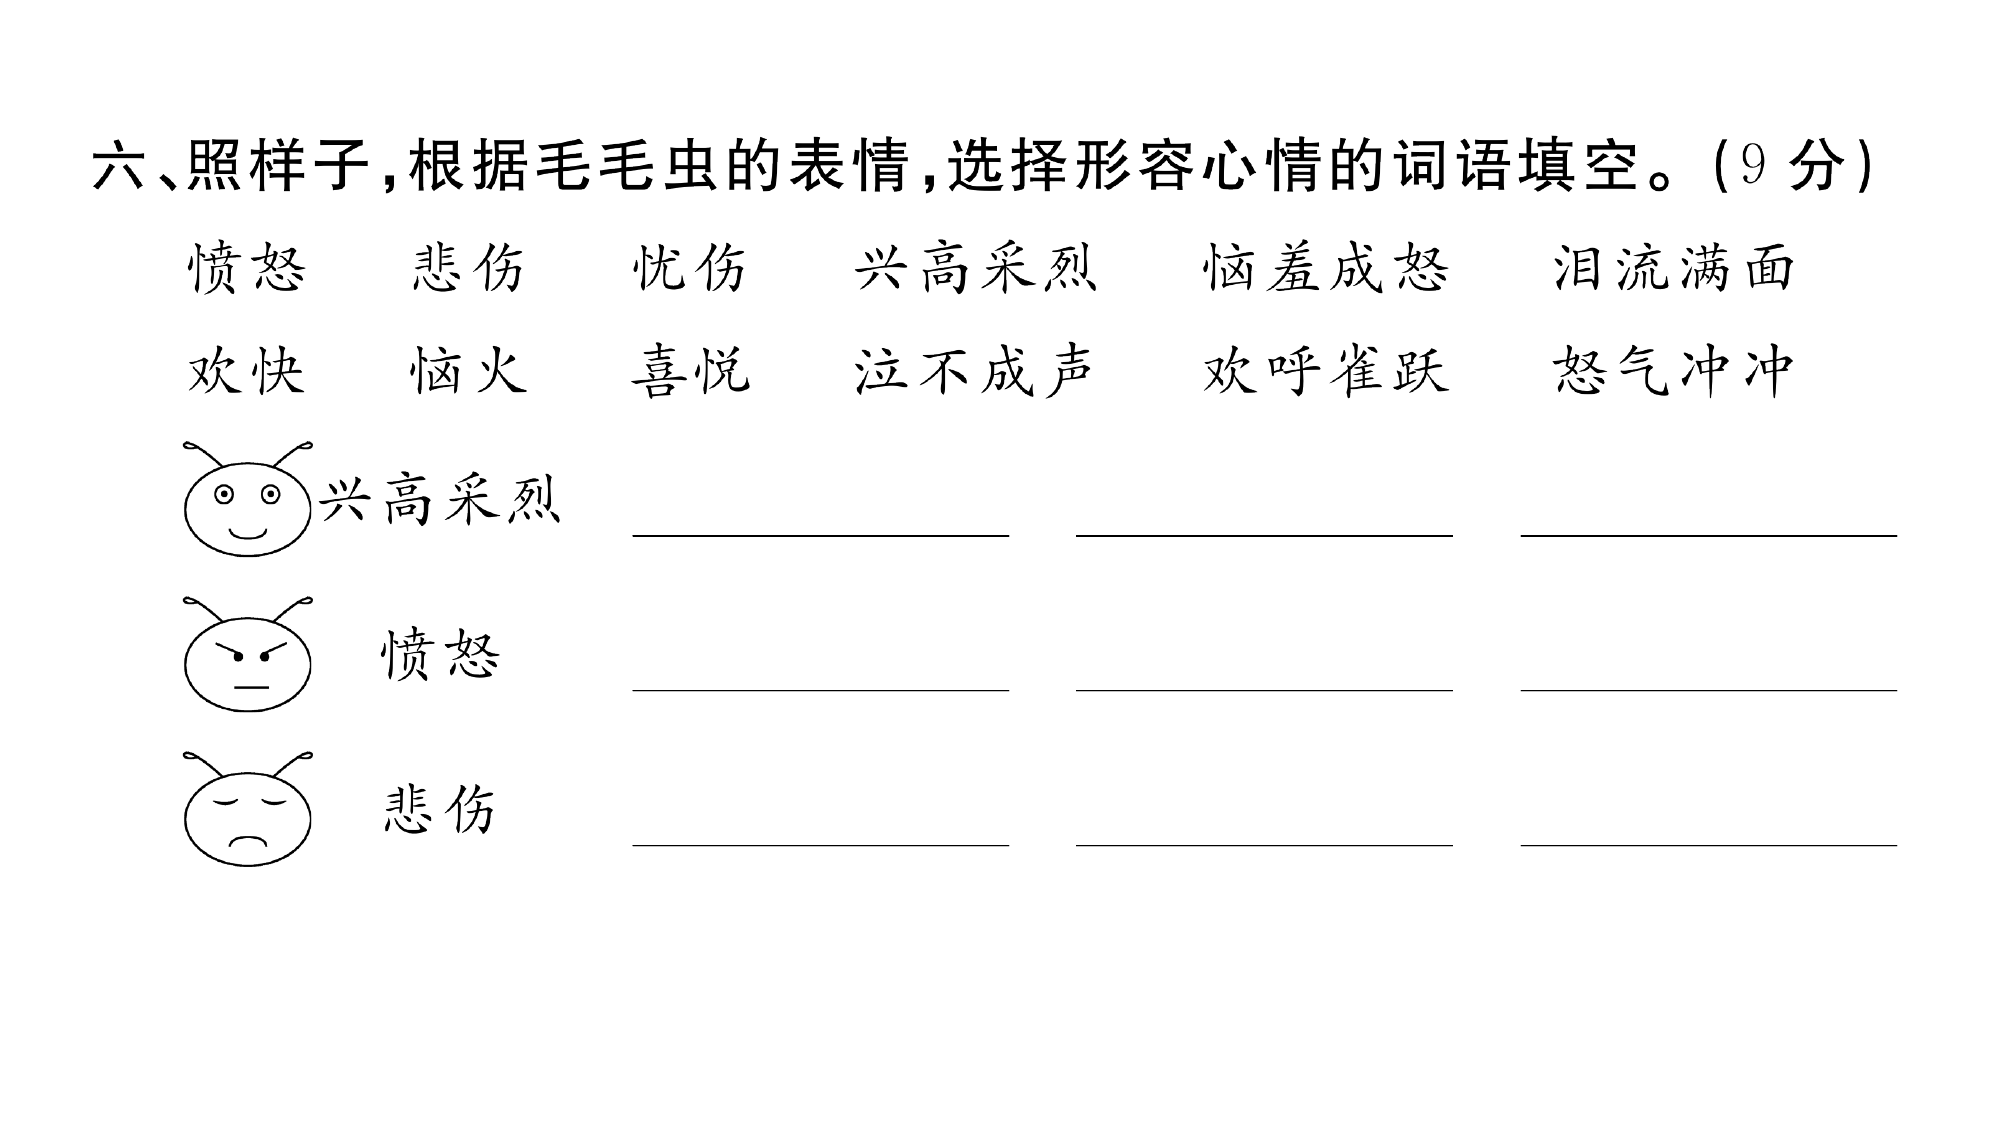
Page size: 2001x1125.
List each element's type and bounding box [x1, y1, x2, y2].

picture [88, 118, 1979, 886]
